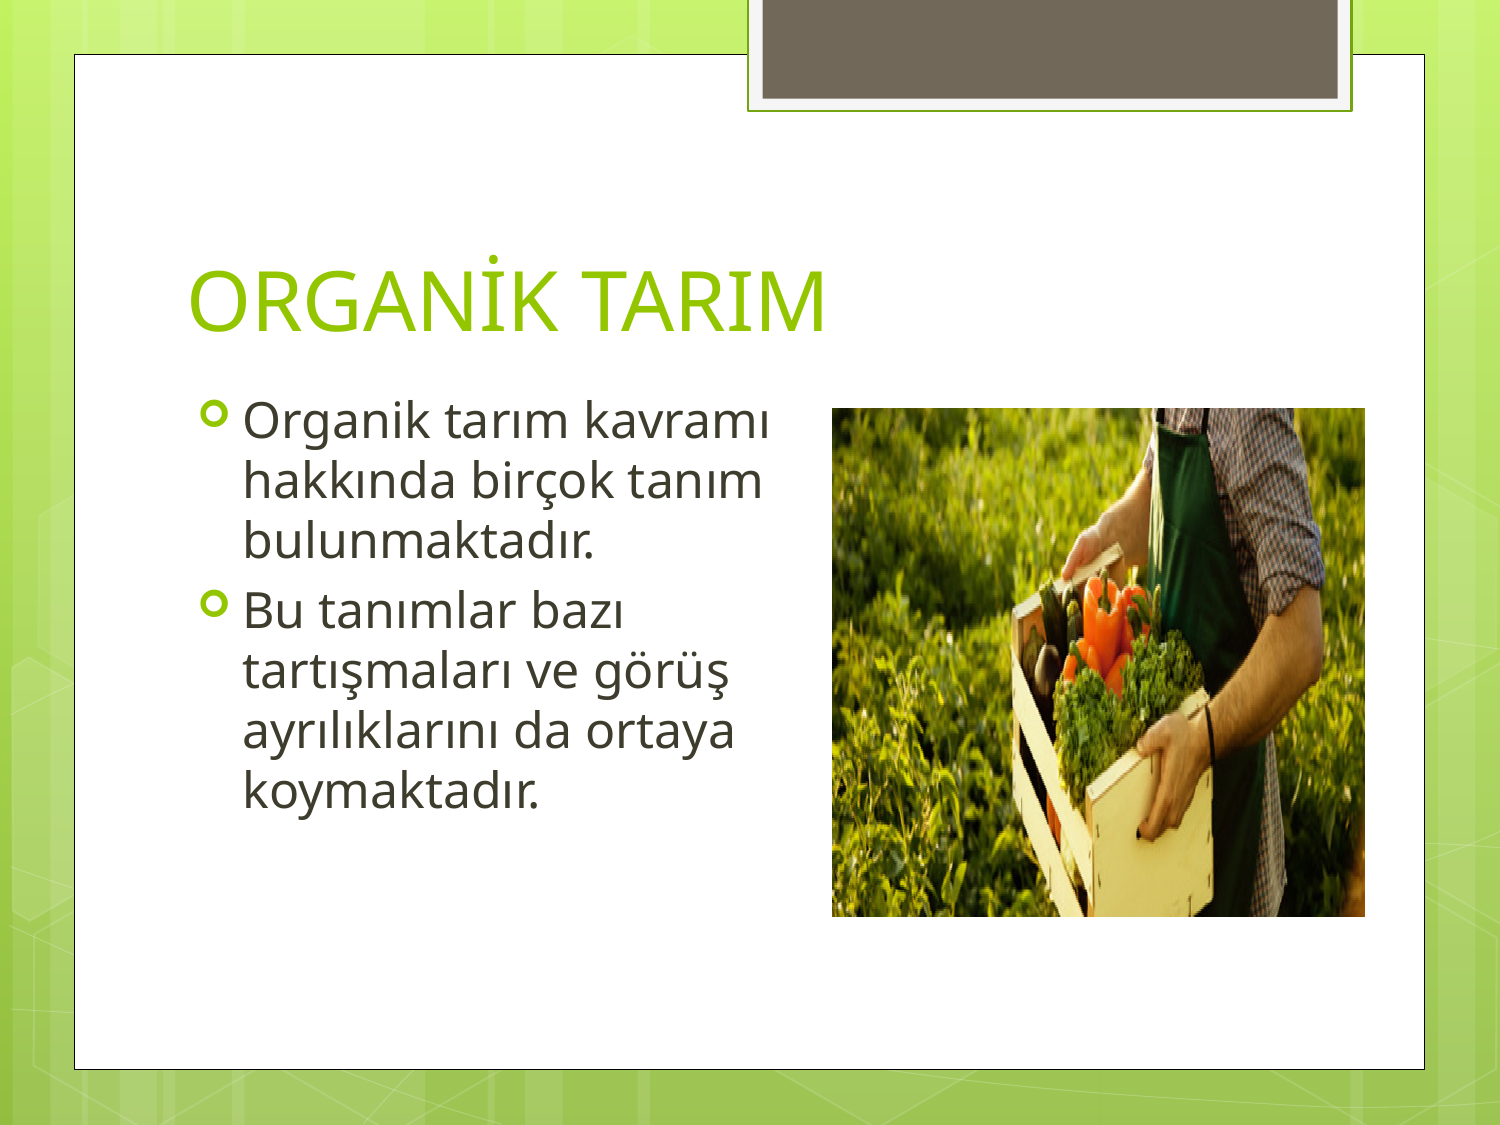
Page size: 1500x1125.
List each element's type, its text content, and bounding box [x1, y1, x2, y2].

list Organik tarım kavramı hakkında birçok tanım bulunmaktadır. Bu tanımlar bazı tartışmaları ve görüş ayrılıklarını da ortaya koymaktadır. [171, 381, 833, 957]
title ORGANİK TARIM [171, 168, 1324, 357]
picture [832, 408, 1365, 918]
